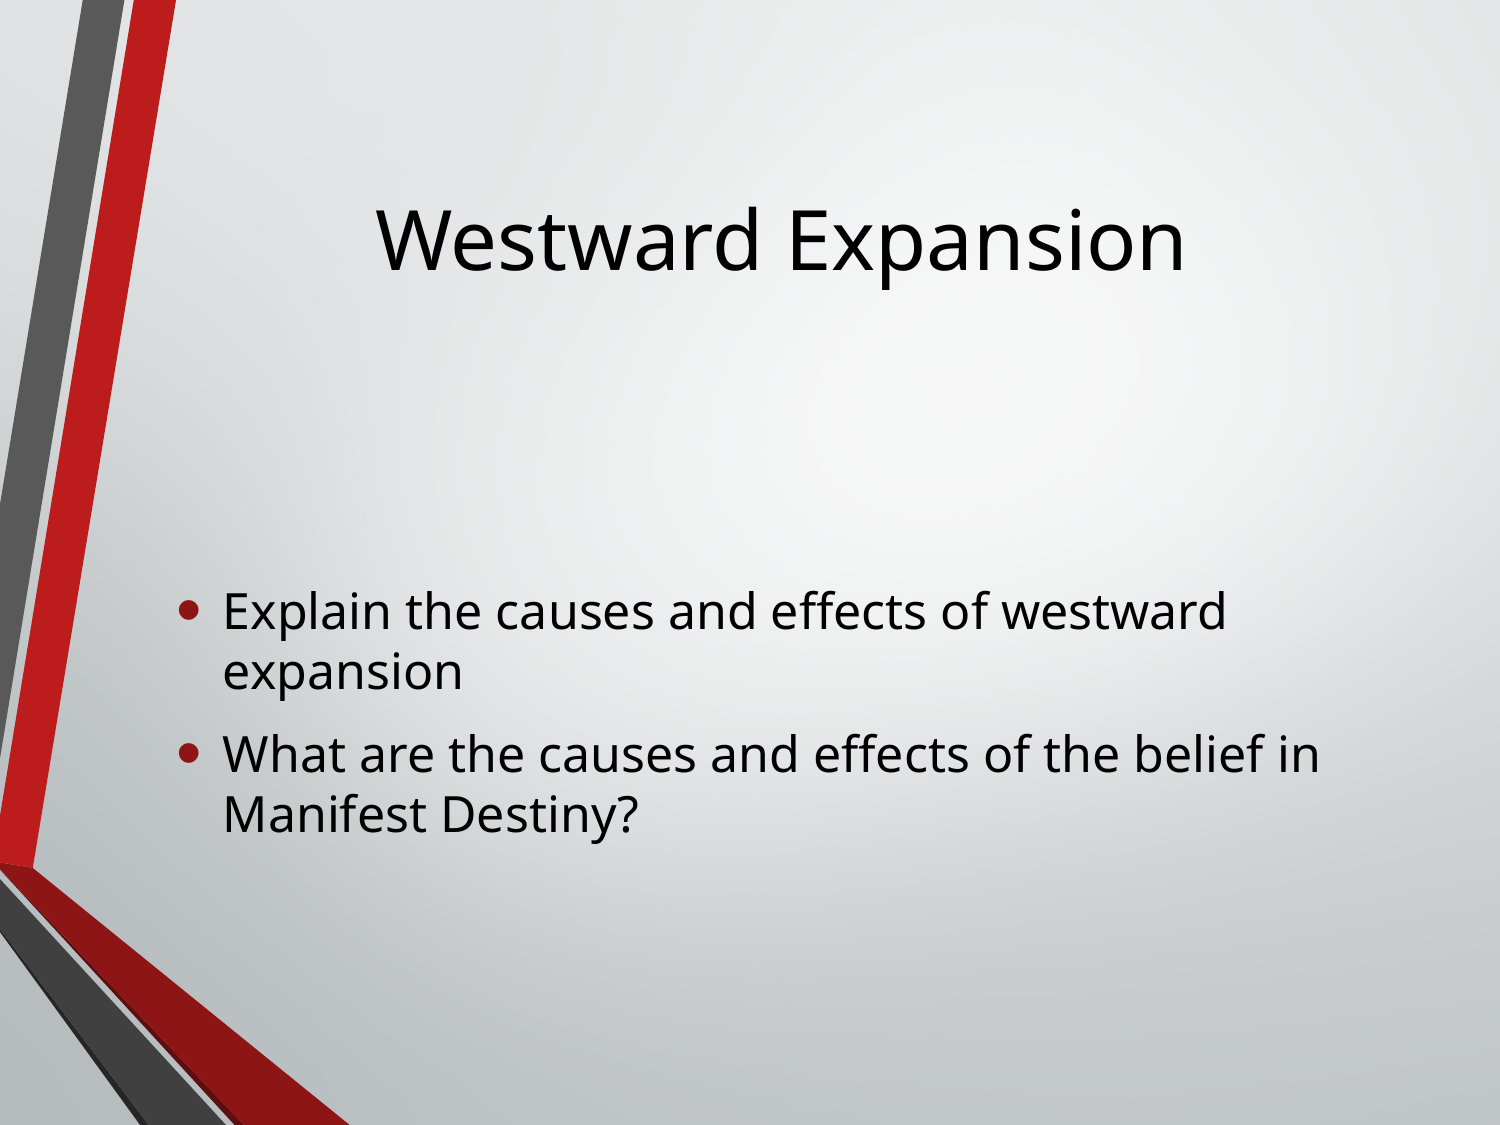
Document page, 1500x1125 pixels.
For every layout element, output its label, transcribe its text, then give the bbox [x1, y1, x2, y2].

list Explain the causes and effects of westward expansion What are the causes and effects of the belief in Manifest Destiny? [161, 437, 1425, 985]
title Westward Expansion [161, 75, 1425, 400]
